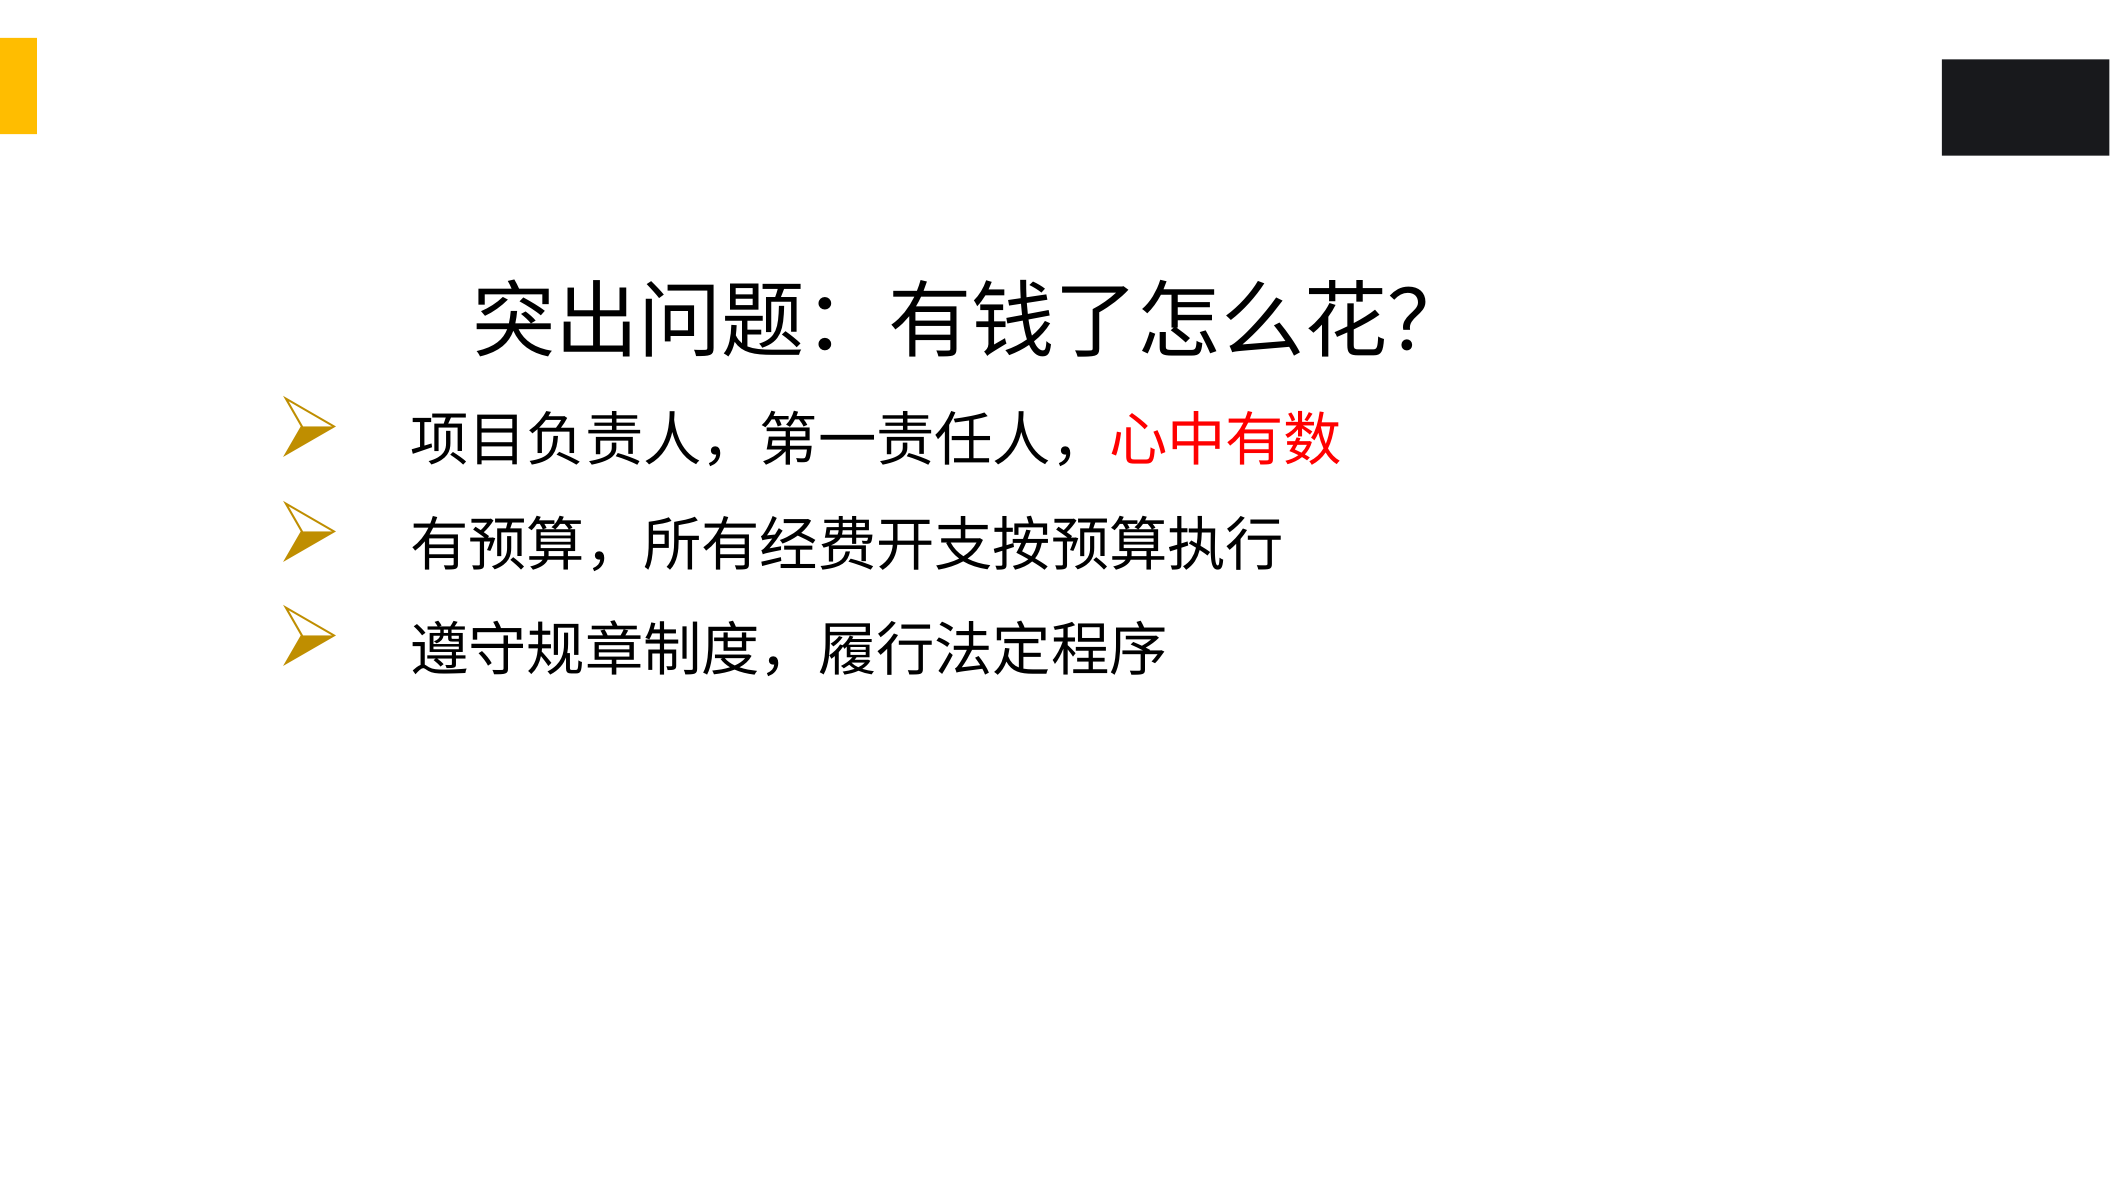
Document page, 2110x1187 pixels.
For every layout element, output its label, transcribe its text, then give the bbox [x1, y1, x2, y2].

text_box [0, 37, 38, 135]
text_box 突出问题：有钱了怎么花？ 项目负责人，第一责任人，心中有数 有预算，所有经费开支按预算执行 遵守规章制度，履行法定程序 [260, 209, 1683, 736]
text_box [1941, 58, 2110, 157]
